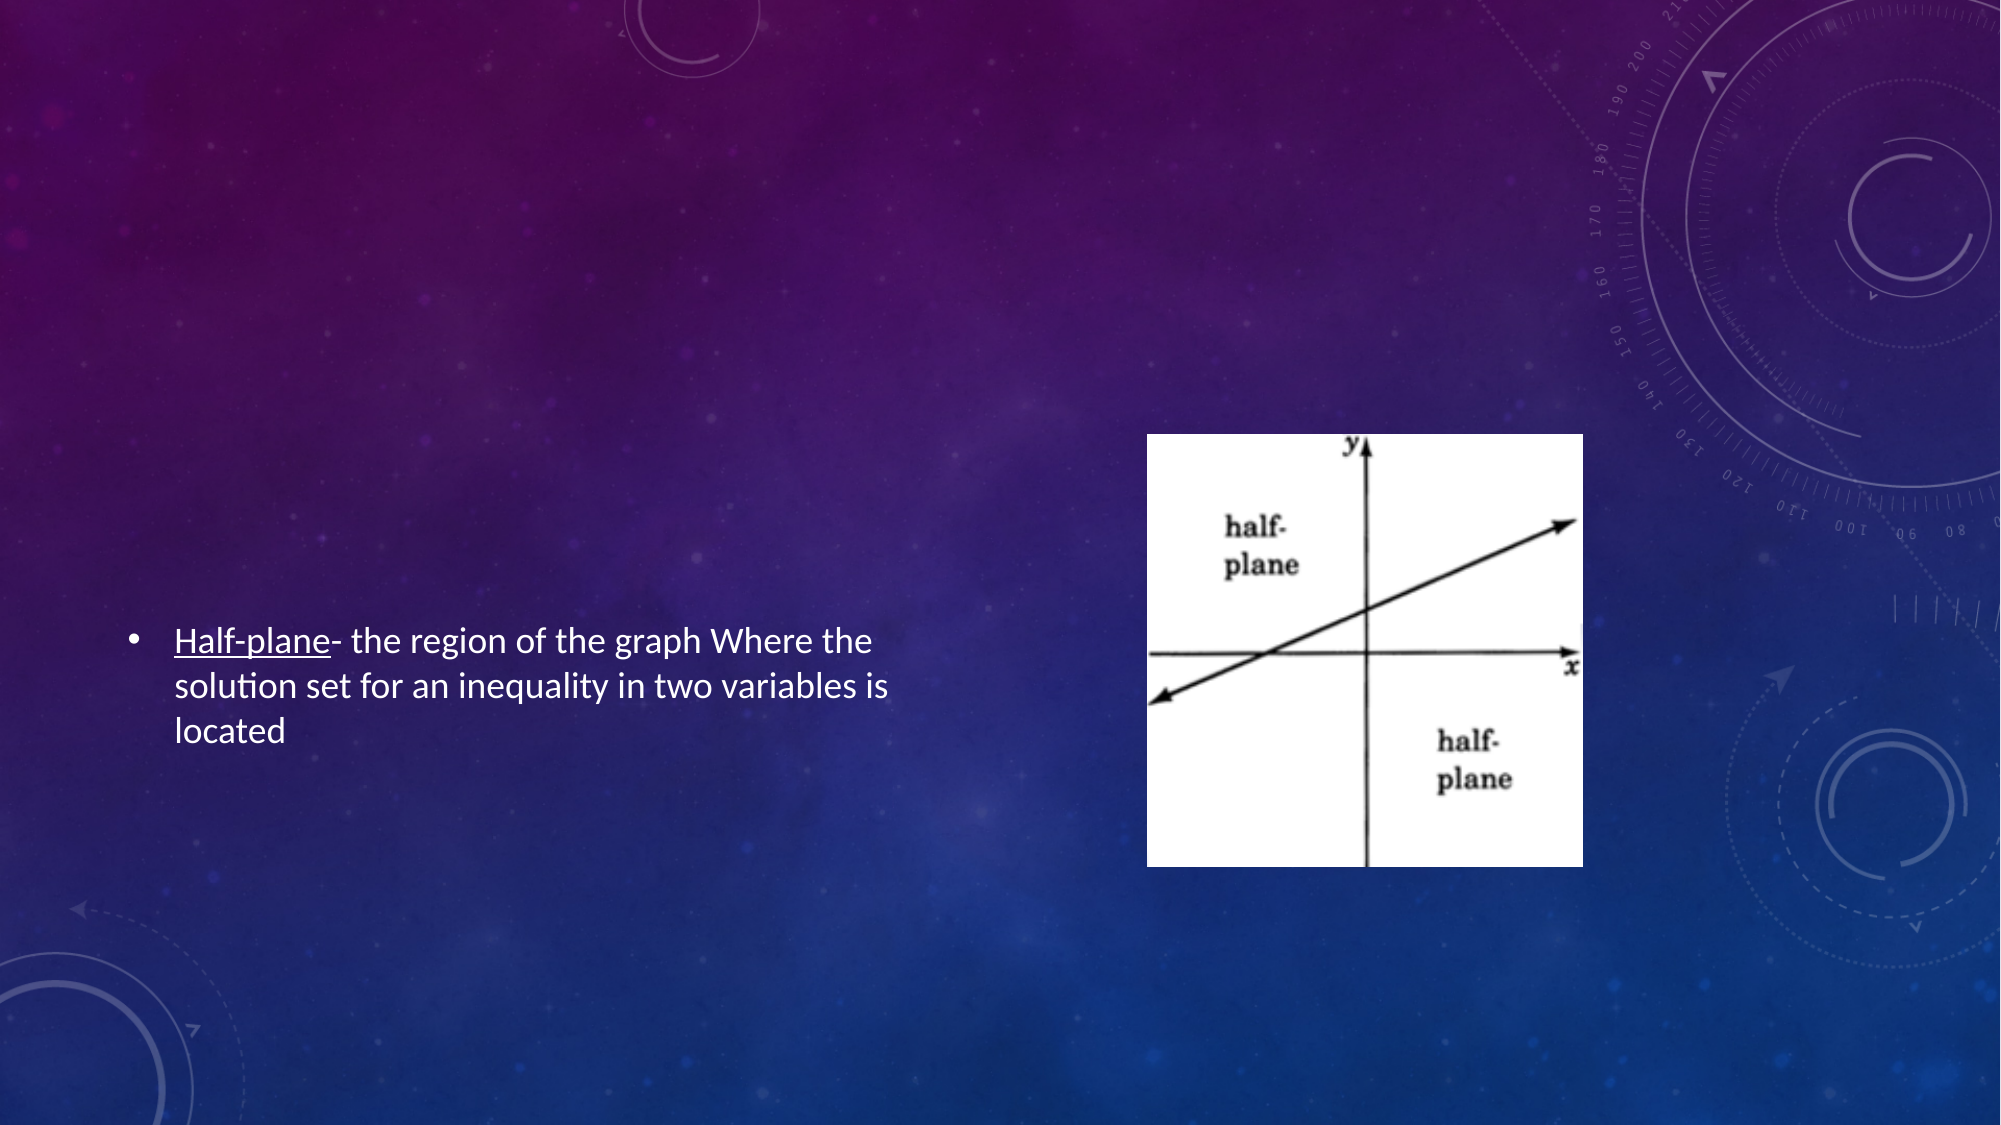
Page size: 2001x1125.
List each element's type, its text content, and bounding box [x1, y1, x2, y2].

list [1146, 434, 1583, 867]
list Half-plane- the region of the graph Where the solution set for an inequality in two variables is located [112, 351, 932, 950]
picture [0, 0, 2001, 1125]
